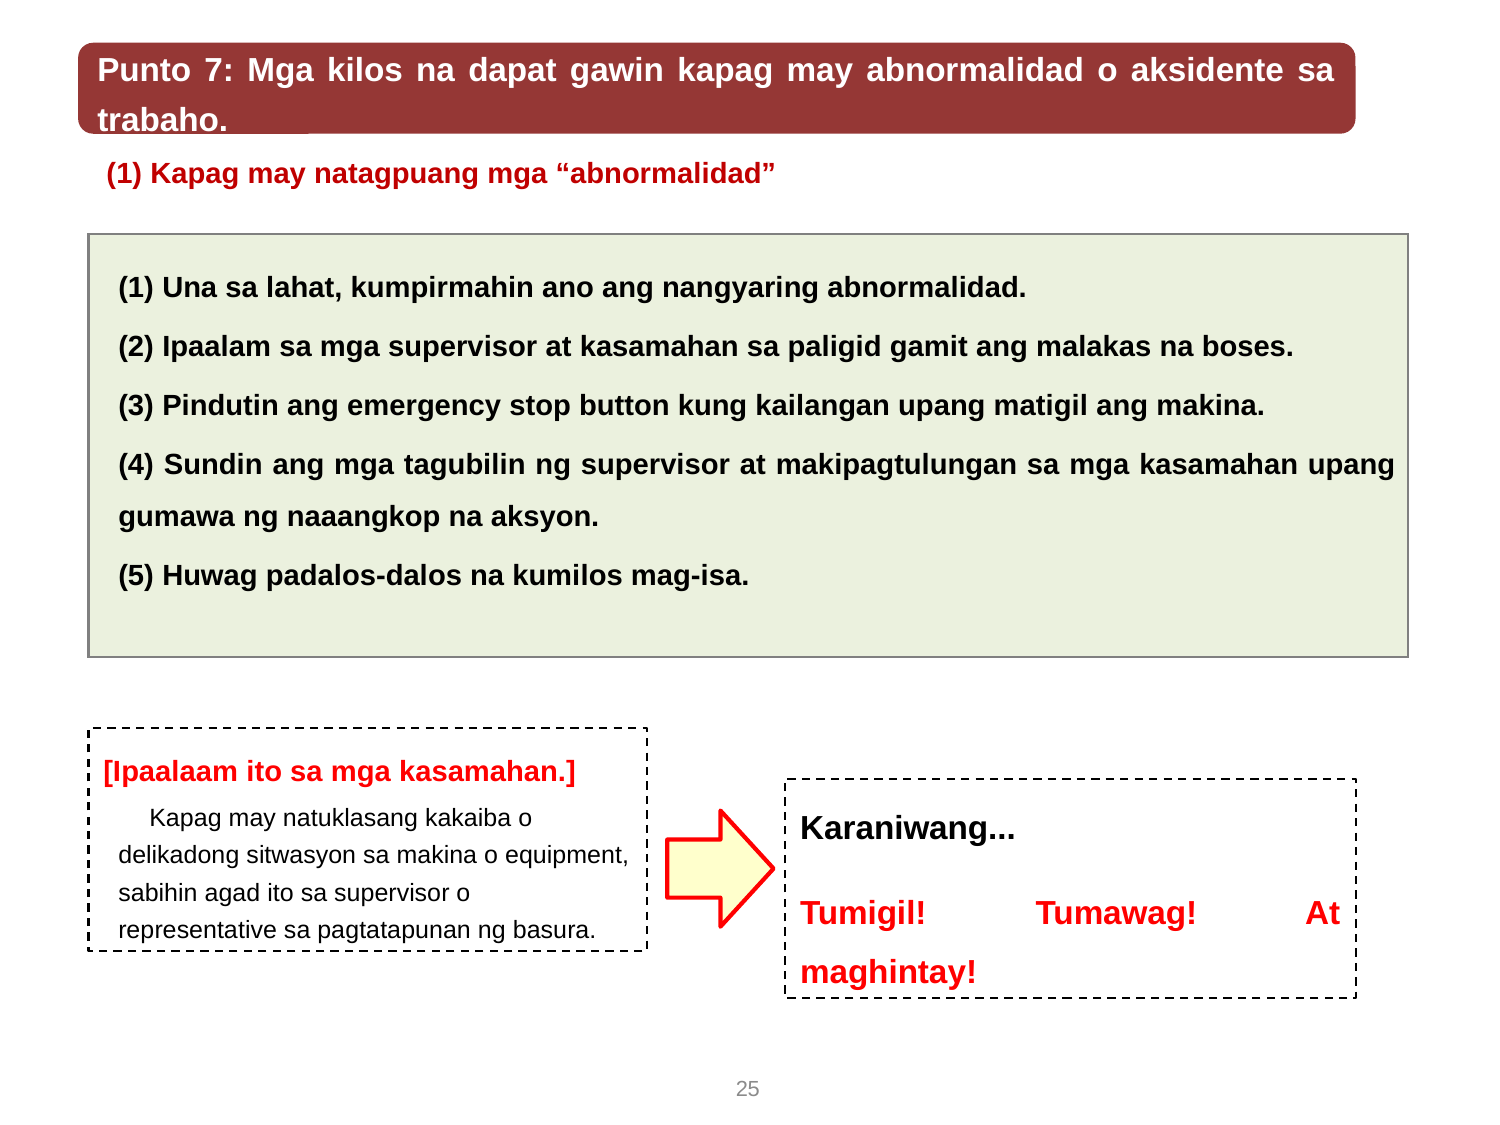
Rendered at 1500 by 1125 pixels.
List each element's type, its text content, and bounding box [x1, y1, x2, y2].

text_box Punto 7: Mga kilos na dapat gawin kapag may abnormalidad o aksidente sa trabaho. [78, 42, 1356, 134]
text_box Karaniwang... Tumigil! Tumawag! At maghintay! [785, 778, 1356, 998]
text_box [Ipaalaam ito sa mga kasamahan.] Kapag may natuklasang kakaiba o delikadong sitwasyon sa makina o equipment, sabihin agad ito sa supervisor o representative sa pagtatapunan ng basura. [88, 727, 647, 951]
text_box (1) Una sa lahat, kumpirmahin ano ang nangyaring abnormalidad. (2) Ipaalam sa mga supervisor at kasamahan sa paligid gamit ang malakas na boses. (3) Pindutin ang emergency stop button kung kailangan upang matigil ang makina. (4) Sundin ang mga tagubilin ng supervisor at makipagtulungan sa mga kasamahan upang gumawa ng naaangkop na aksyon. (5) Huwag padalos-dalos na kumilos mag-isa. [88, 233, 1409, 657]
text_box (1) Kapag may natagpuang mga “abnormalidad” [91, 147, 845, 198]
text_box [665, 808, 776, 929]
slide_number 25 [572, 1057, 923, 1118]
